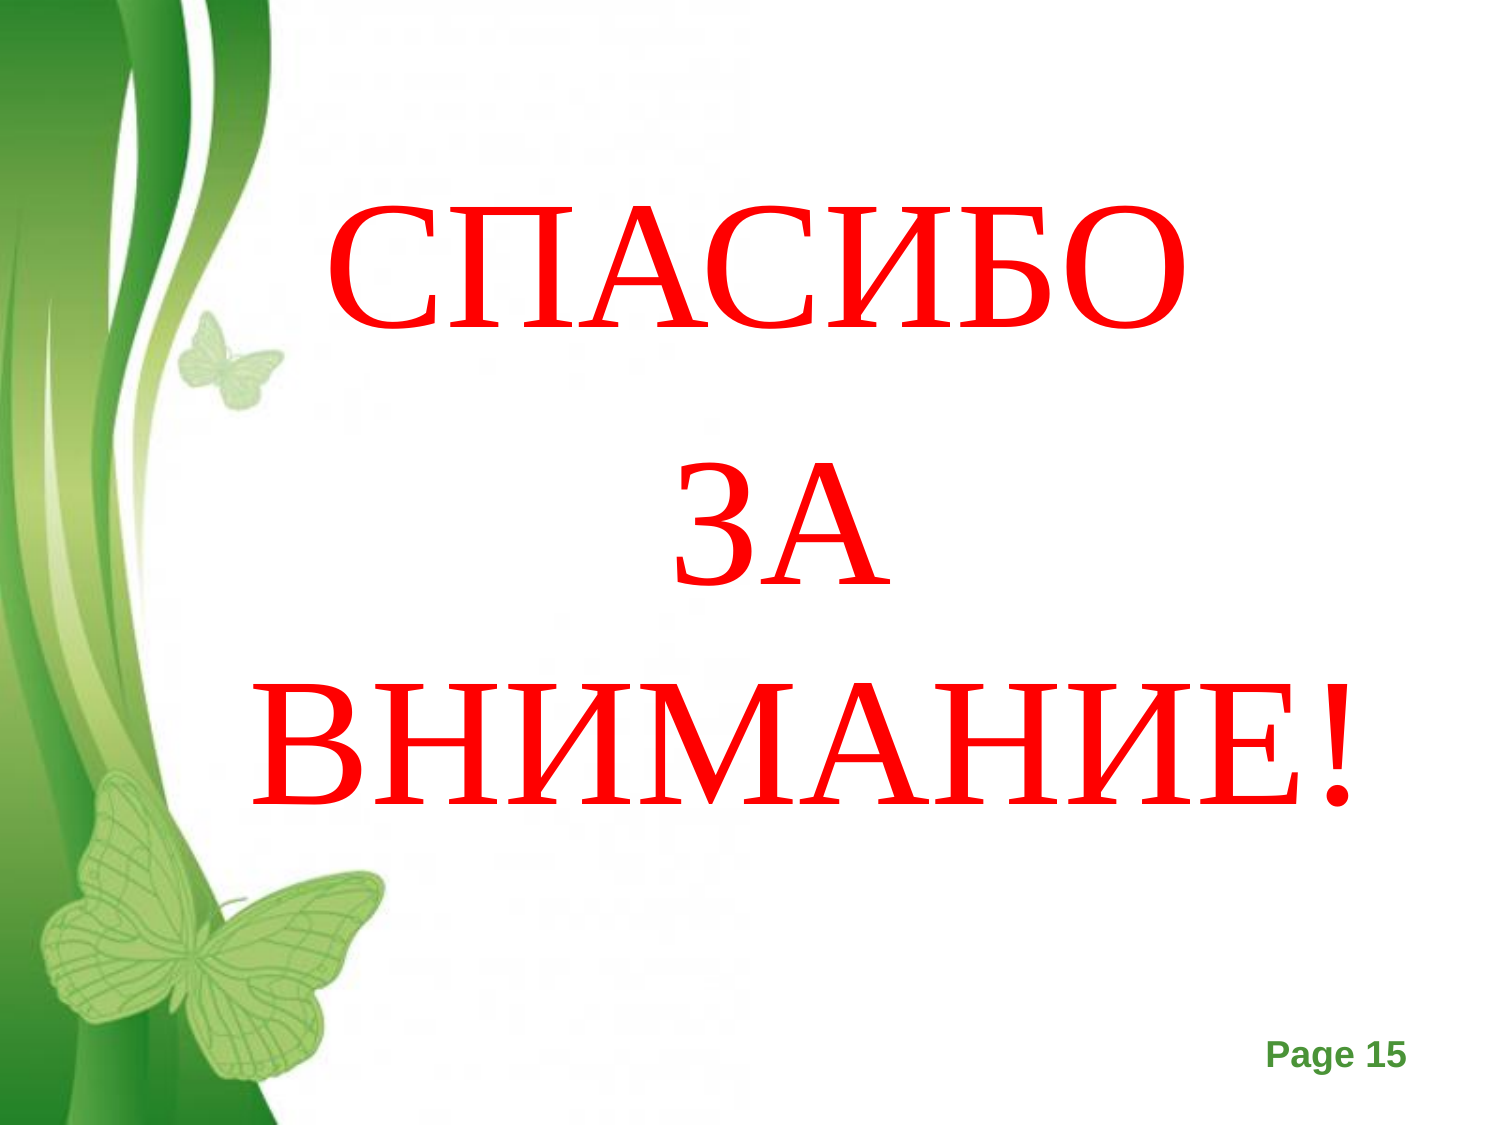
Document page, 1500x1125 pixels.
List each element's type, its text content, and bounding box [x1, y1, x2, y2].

list СПАСИБО ЗА ВНИМАНИЕ! [135, 137, 1425, 1005]
picture [0, 0, 1500, 1125]
